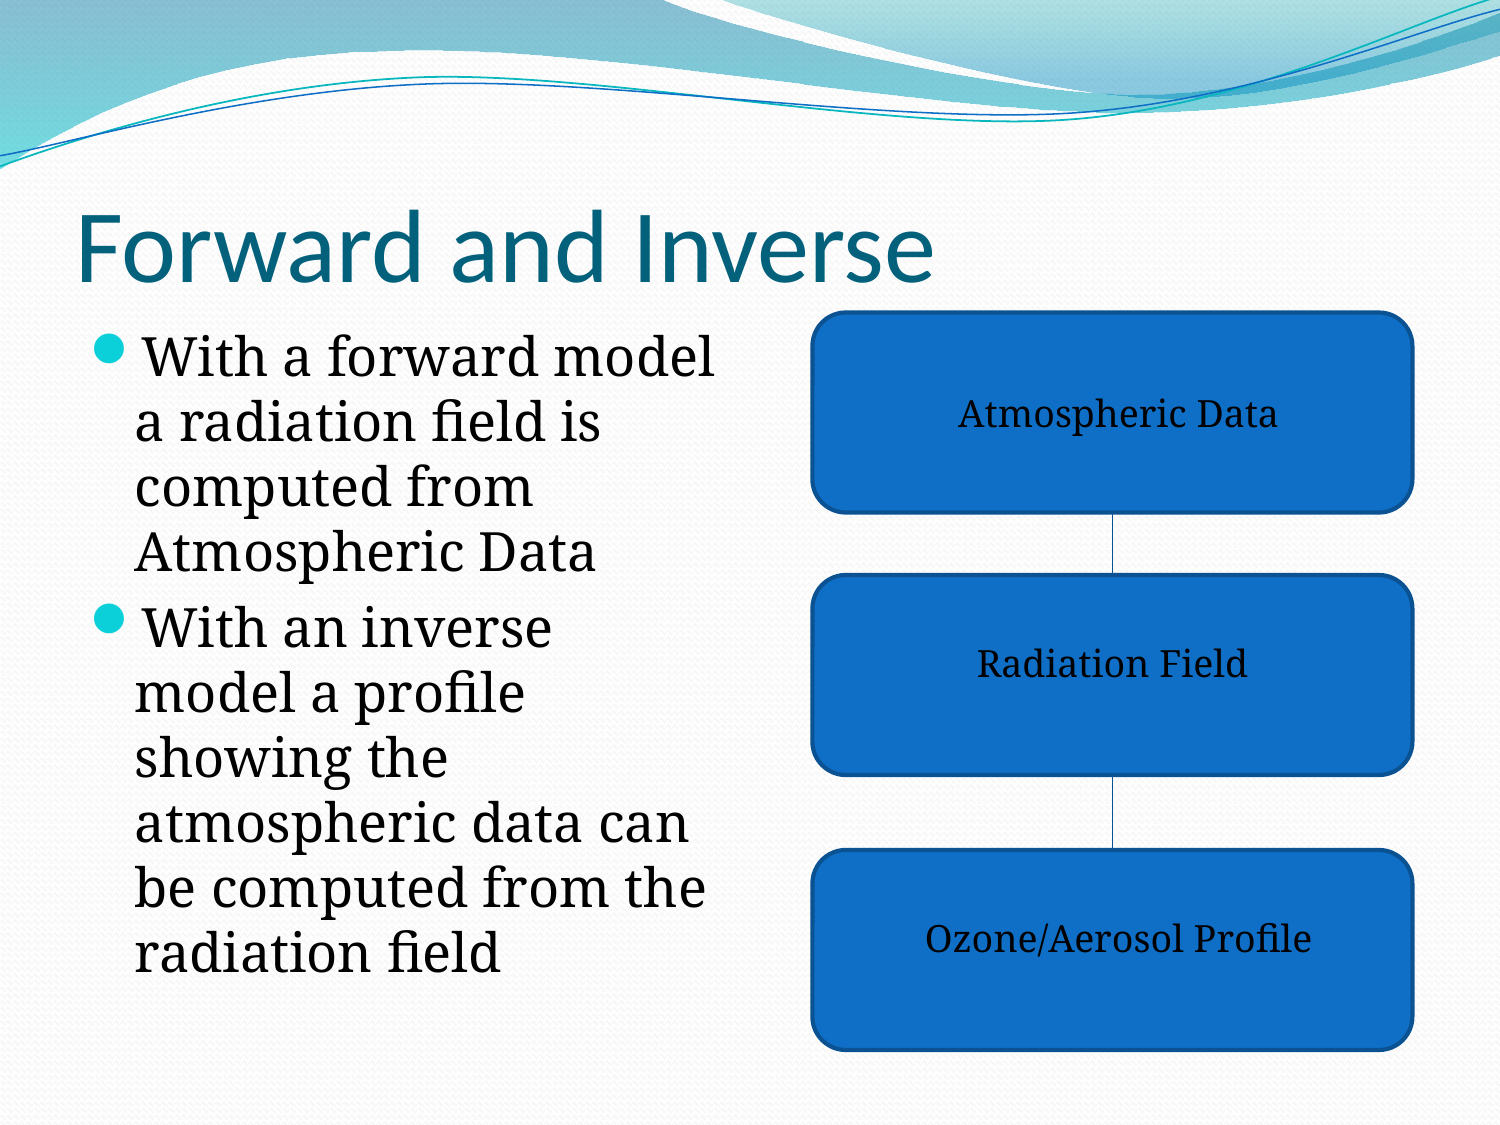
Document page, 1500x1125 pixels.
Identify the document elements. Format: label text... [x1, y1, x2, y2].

title Forward and Inverse [75, 115, 1425, 303]
text_box Atmospheric Data [837, 337, 1400, 443]
text_box [810, 572, 1415, 778]
list With a forward model a radiation field is computed from Atmospheric Data With an inverse model a profile showing the atmospheric data can be computed from the radiation field [75, 314, 738, 1043]
text_box Radiation Field [825, 587, 1400, 693]
text_box [810, 310, 1415, 515]
text_box Ozone/Aerosol Profile [837, 862, 1400, 968]
text_box [810, 847, 1415, 1053]
